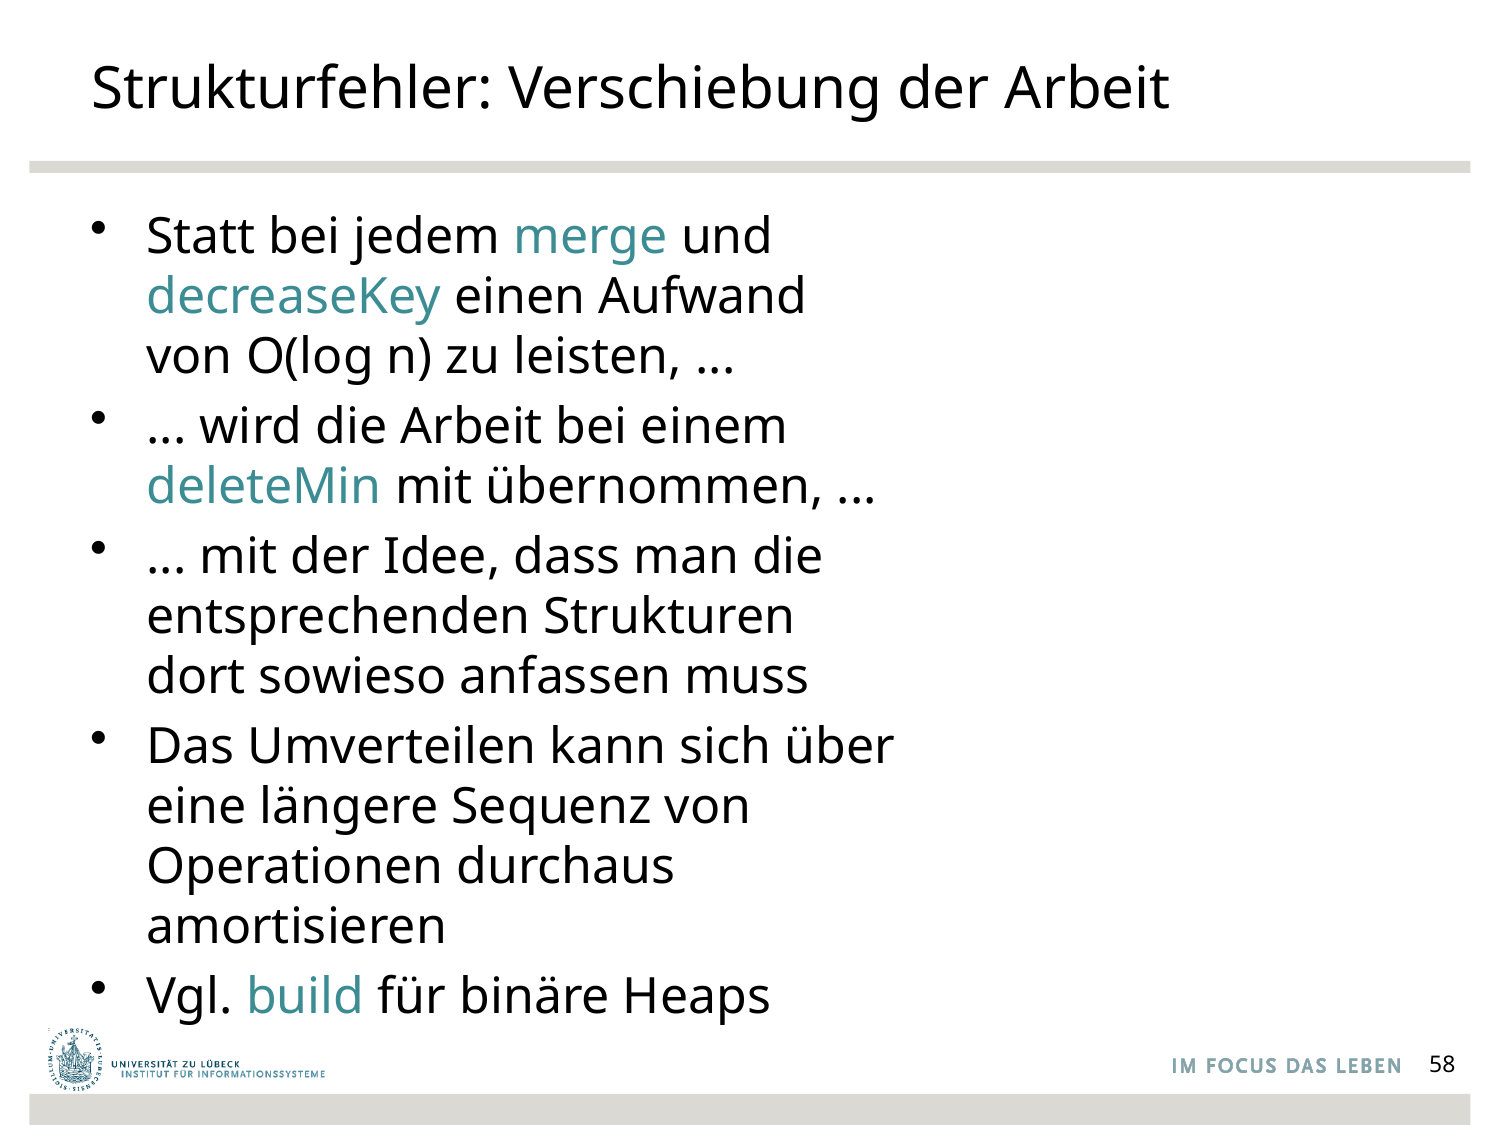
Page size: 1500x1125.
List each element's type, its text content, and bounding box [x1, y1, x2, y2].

title Strukturfehler: Verschiebung der Arbeit [76, 42, 1427, 126]
slide_number 58 [1305, 1050, 1471, 1083]
list Statt bei jedem merge und decreaseKey einen Aufwand von O(log n) zu leisten, ... ... wird die Arbeit bei einem deleteMin mit übernommen, ... ... mit der Idee, dass man die entsprechenden Strukturen dort sowieso anfassen muss Das Umverteilen kann sich über eine längere Sequenz von Operationen durchaus amortisieren Vgl. build für binäre Heaps [75, 196, 1425, 1047]
picture [1173, 1058, 1305, 1073]
